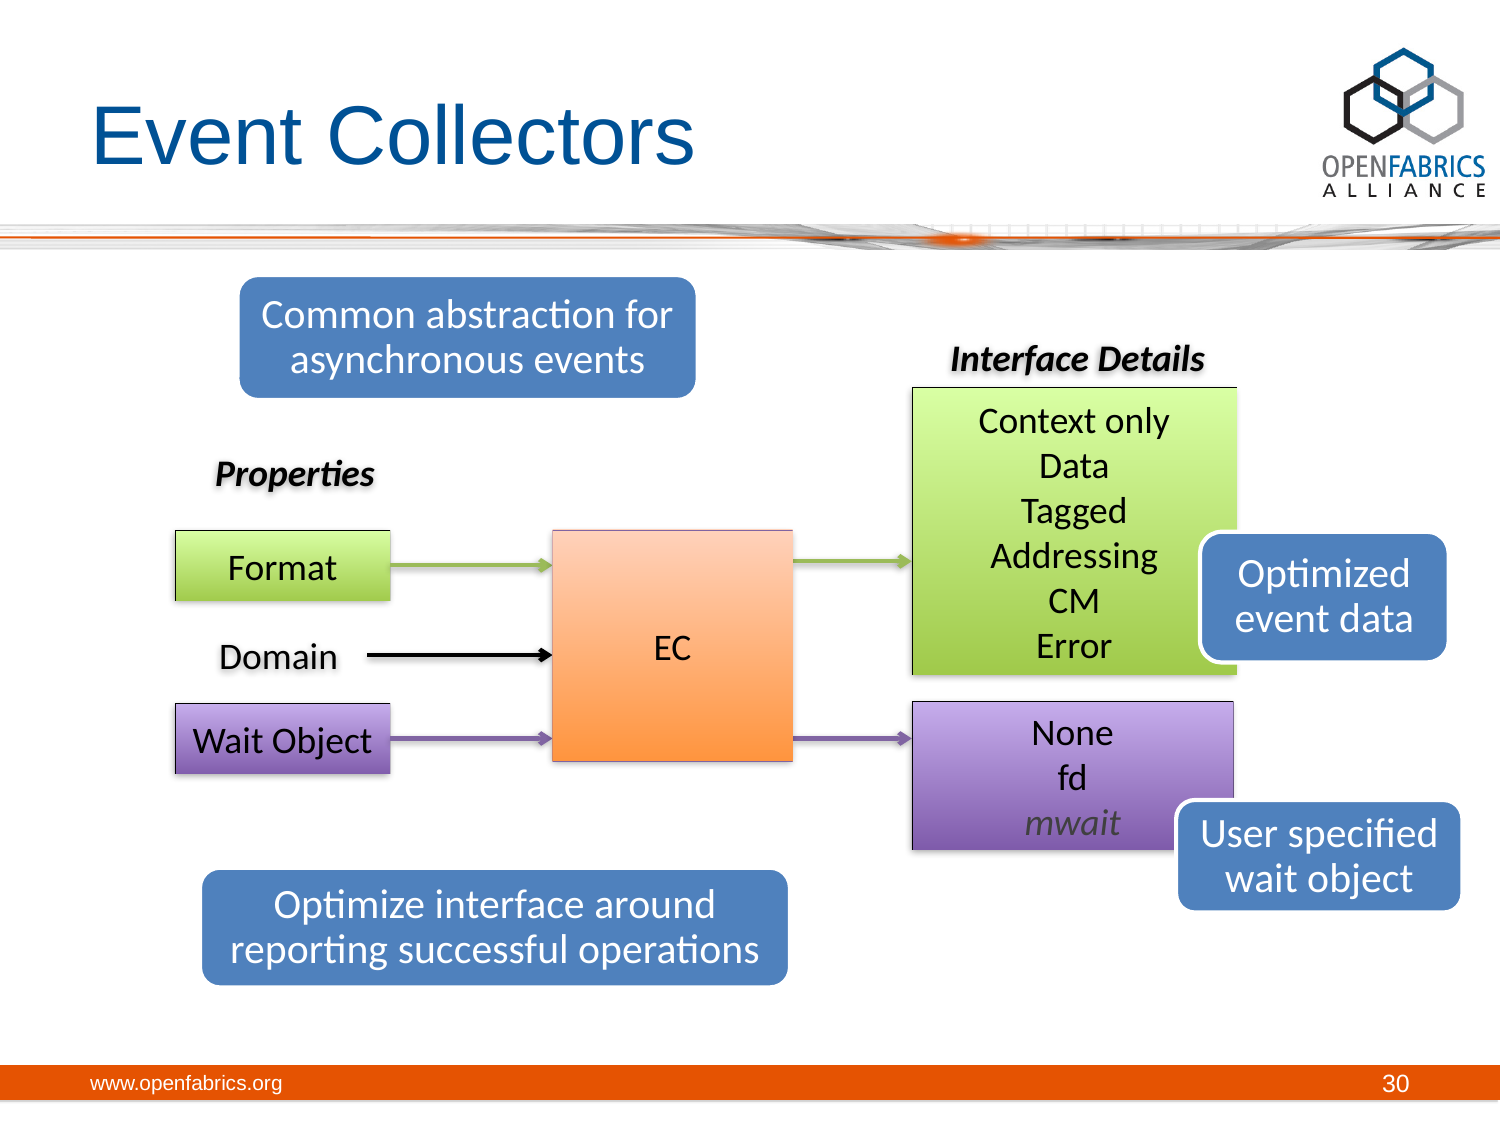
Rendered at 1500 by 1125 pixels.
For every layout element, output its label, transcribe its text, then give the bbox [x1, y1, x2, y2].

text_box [237, 274, 698, 401]
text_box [1175, 799, 1463, 913]
text_box Domain [190, 623, 368, 687]
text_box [199, 867, 791, 988]
title Event Collectors [75, 37, 1300, 225]
picture [0, 239, 1500, 250]
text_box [1199, 531, 1450, 663]
text_box Wait Object [174, 703, 391, 774]
picture [1312, 37, 1494, 219]
text_box EC [552, 529, 793, 762]
text_box Context only Data Tagged Addressing CM Error [911, 393, 1237, 675]
footer www.openfabrics.org [75, 1052, 550, 1113]
picture [0, 224, 1500, 236]
slide_number 30 [1074, 1052, 1425, 1113]
text_box Format [174, 530, 391, 601]
text_box None fd mwait [911, 701, 1234, 850]
text_box Interface Details [914, 325, 1241, 388]
text_box Properties [174, 439, 416, 505]
